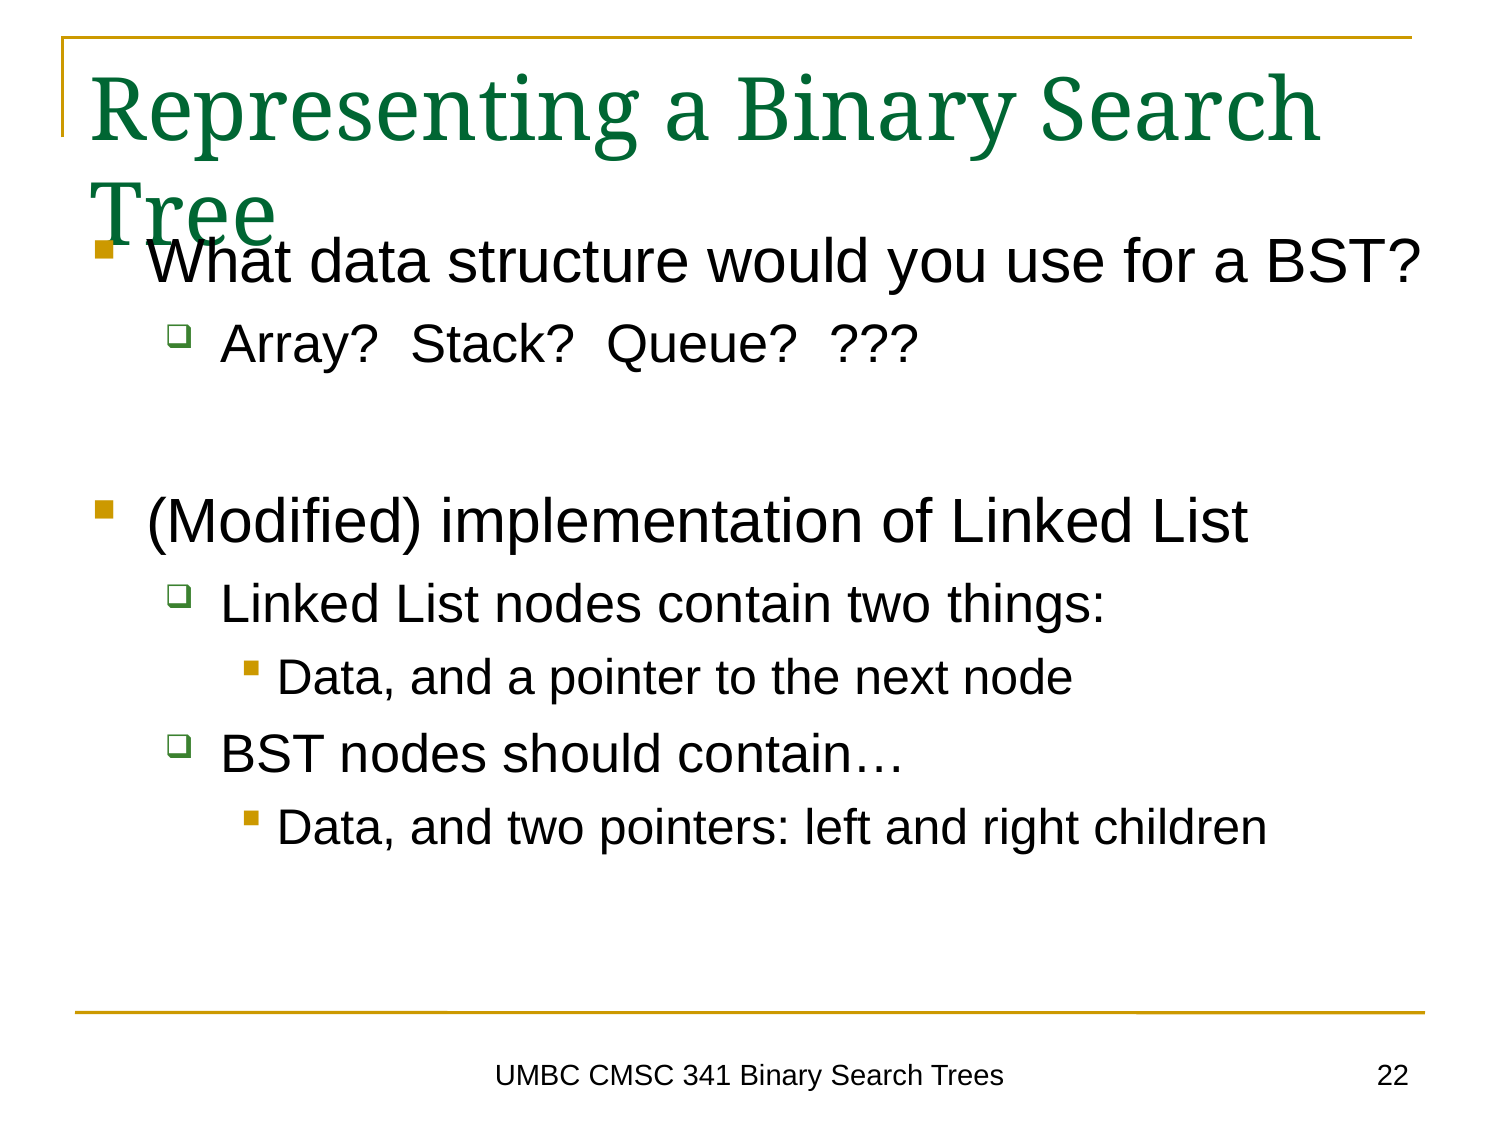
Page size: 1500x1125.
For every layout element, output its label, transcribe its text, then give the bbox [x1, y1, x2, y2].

title Representing a Binary Search Tree [75, 45, 1425, 212]
slide_number 22 [1074, 1023, 1425, 1099]
footer UMBC CMSC 341 Binary Search Trees [262, 1024, 1238, 1100]
list What data structure would you use for a BST? Array? Stack? Queue? ??? (Modified) implementation of Linked List Linked List nodes contain two things: Data, and a pointer to the next node BST nodes should contain… Data, and two pointers: left and right children [75, 212, 1450, 1005]
